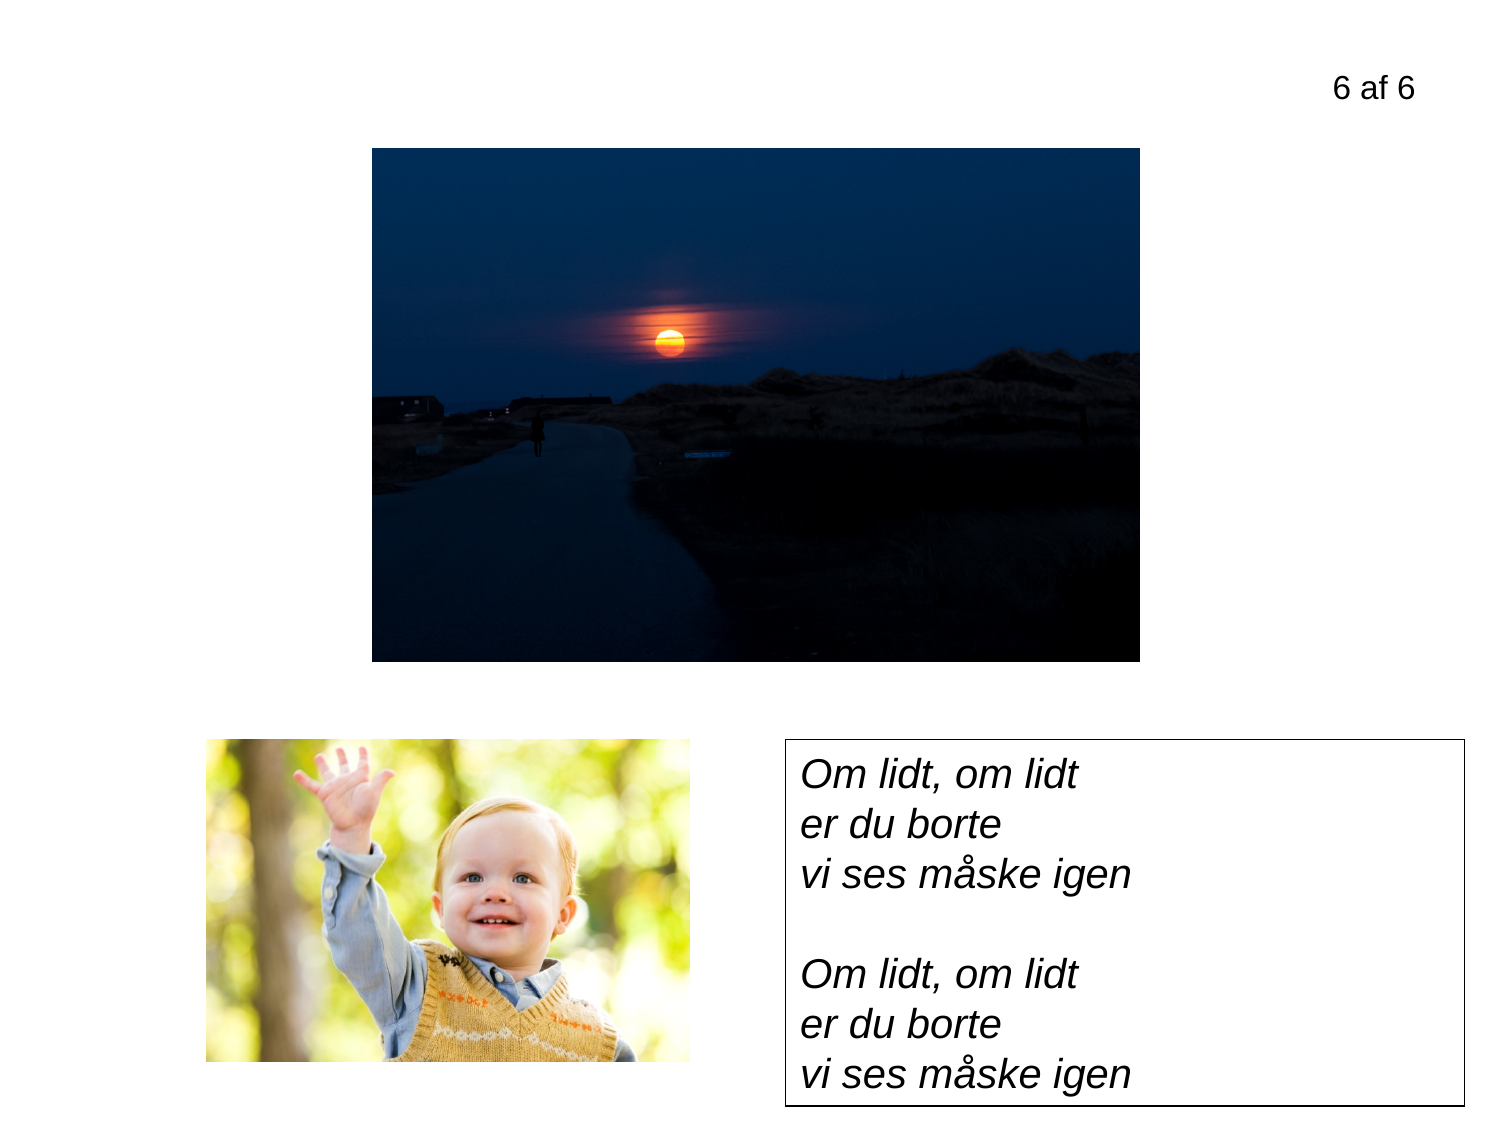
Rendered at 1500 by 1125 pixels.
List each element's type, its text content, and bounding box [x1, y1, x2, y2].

text_box Om lidt, om lidt er du borte vi ses måske igen Om lidt, om lidt er du borte vi ses måske igen [785, 739, 1465, 1106]
picture [206, 739, 690, 1063]
slide_number 6 af 6 [1080, 58, 1431, 138]
picture [371, 148, 1140, 662]
